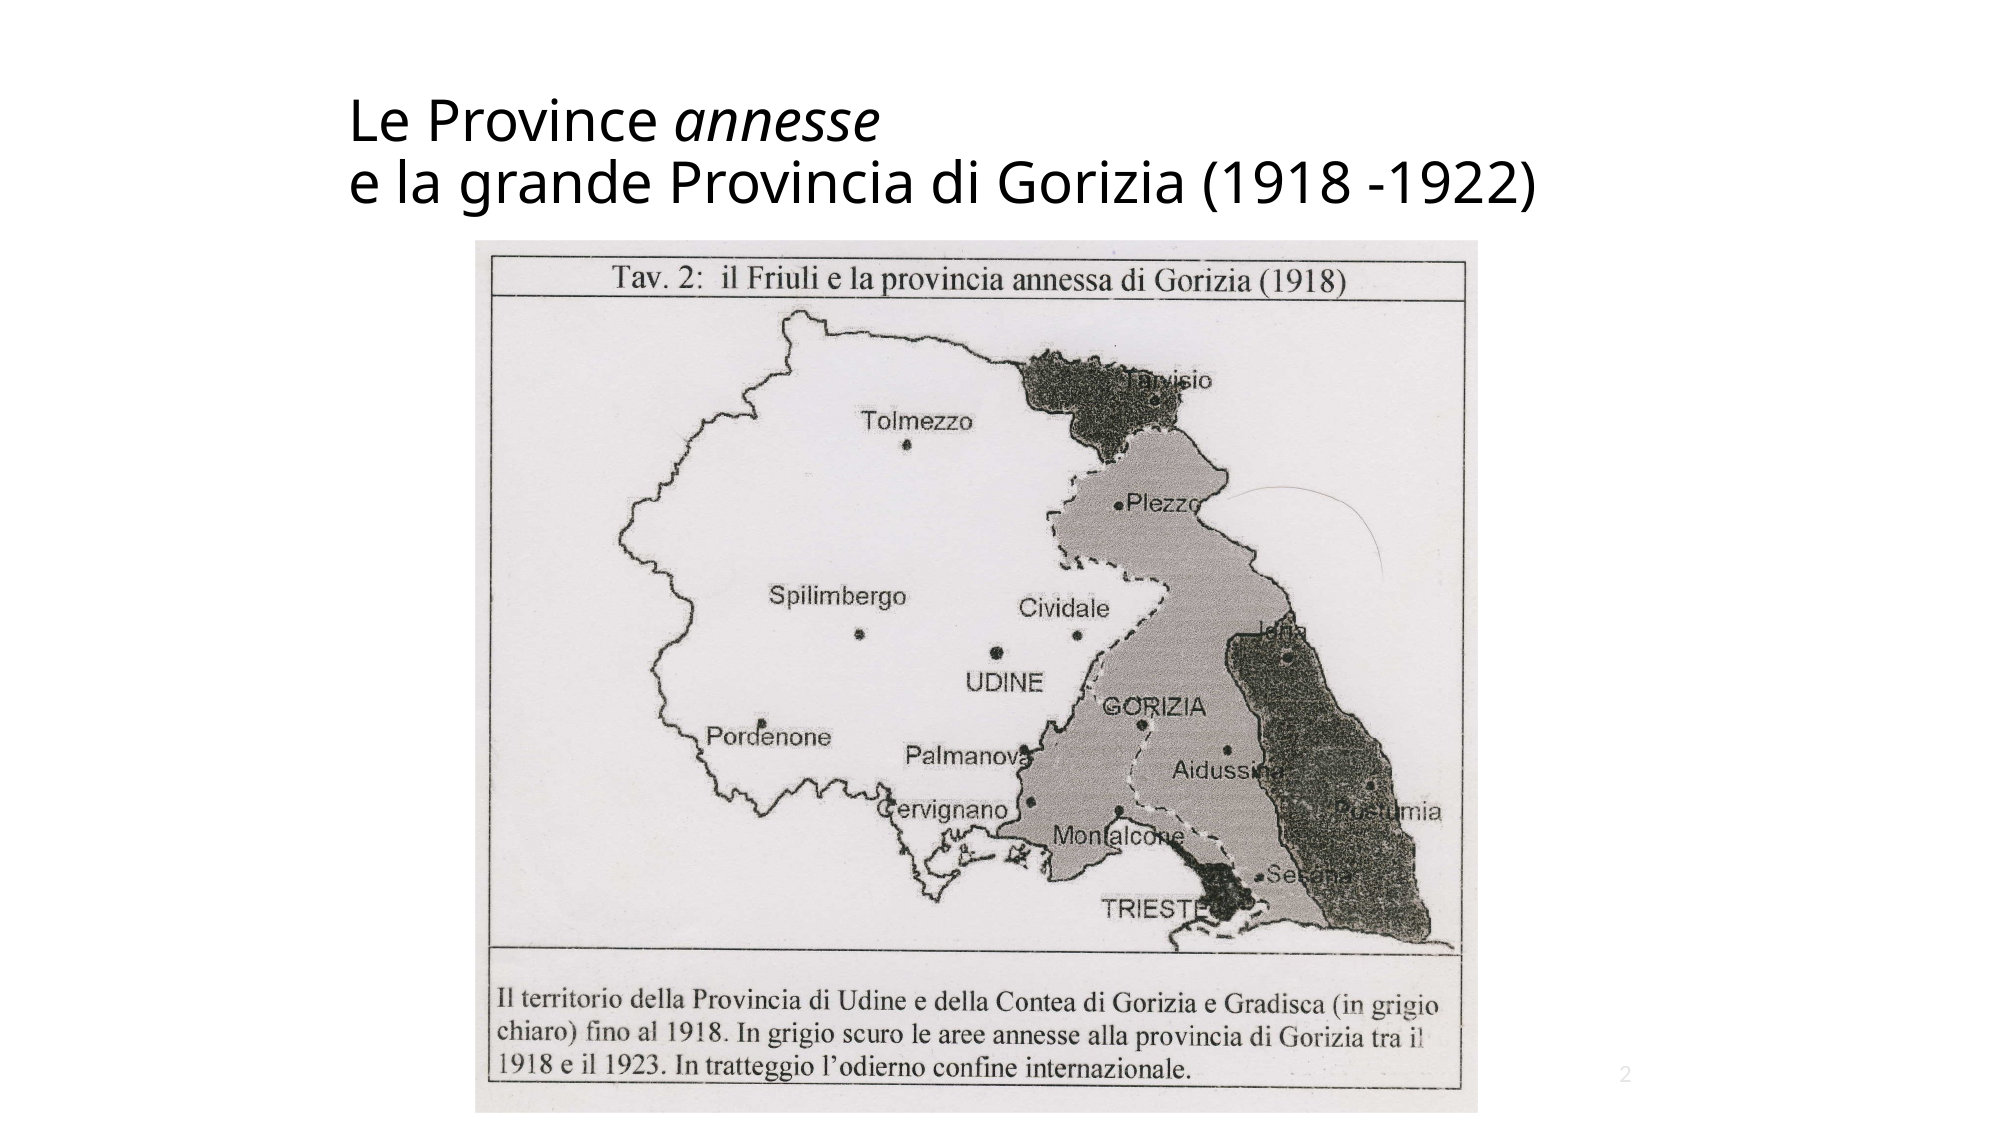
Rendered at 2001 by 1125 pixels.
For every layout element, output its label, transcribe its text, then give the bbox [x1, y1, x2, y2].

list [190, 240, 1763, 1113]
title Le Province annesse e la grande Provincia di Gorizia (1918 -1922) [333, 82, 1667, 225]
